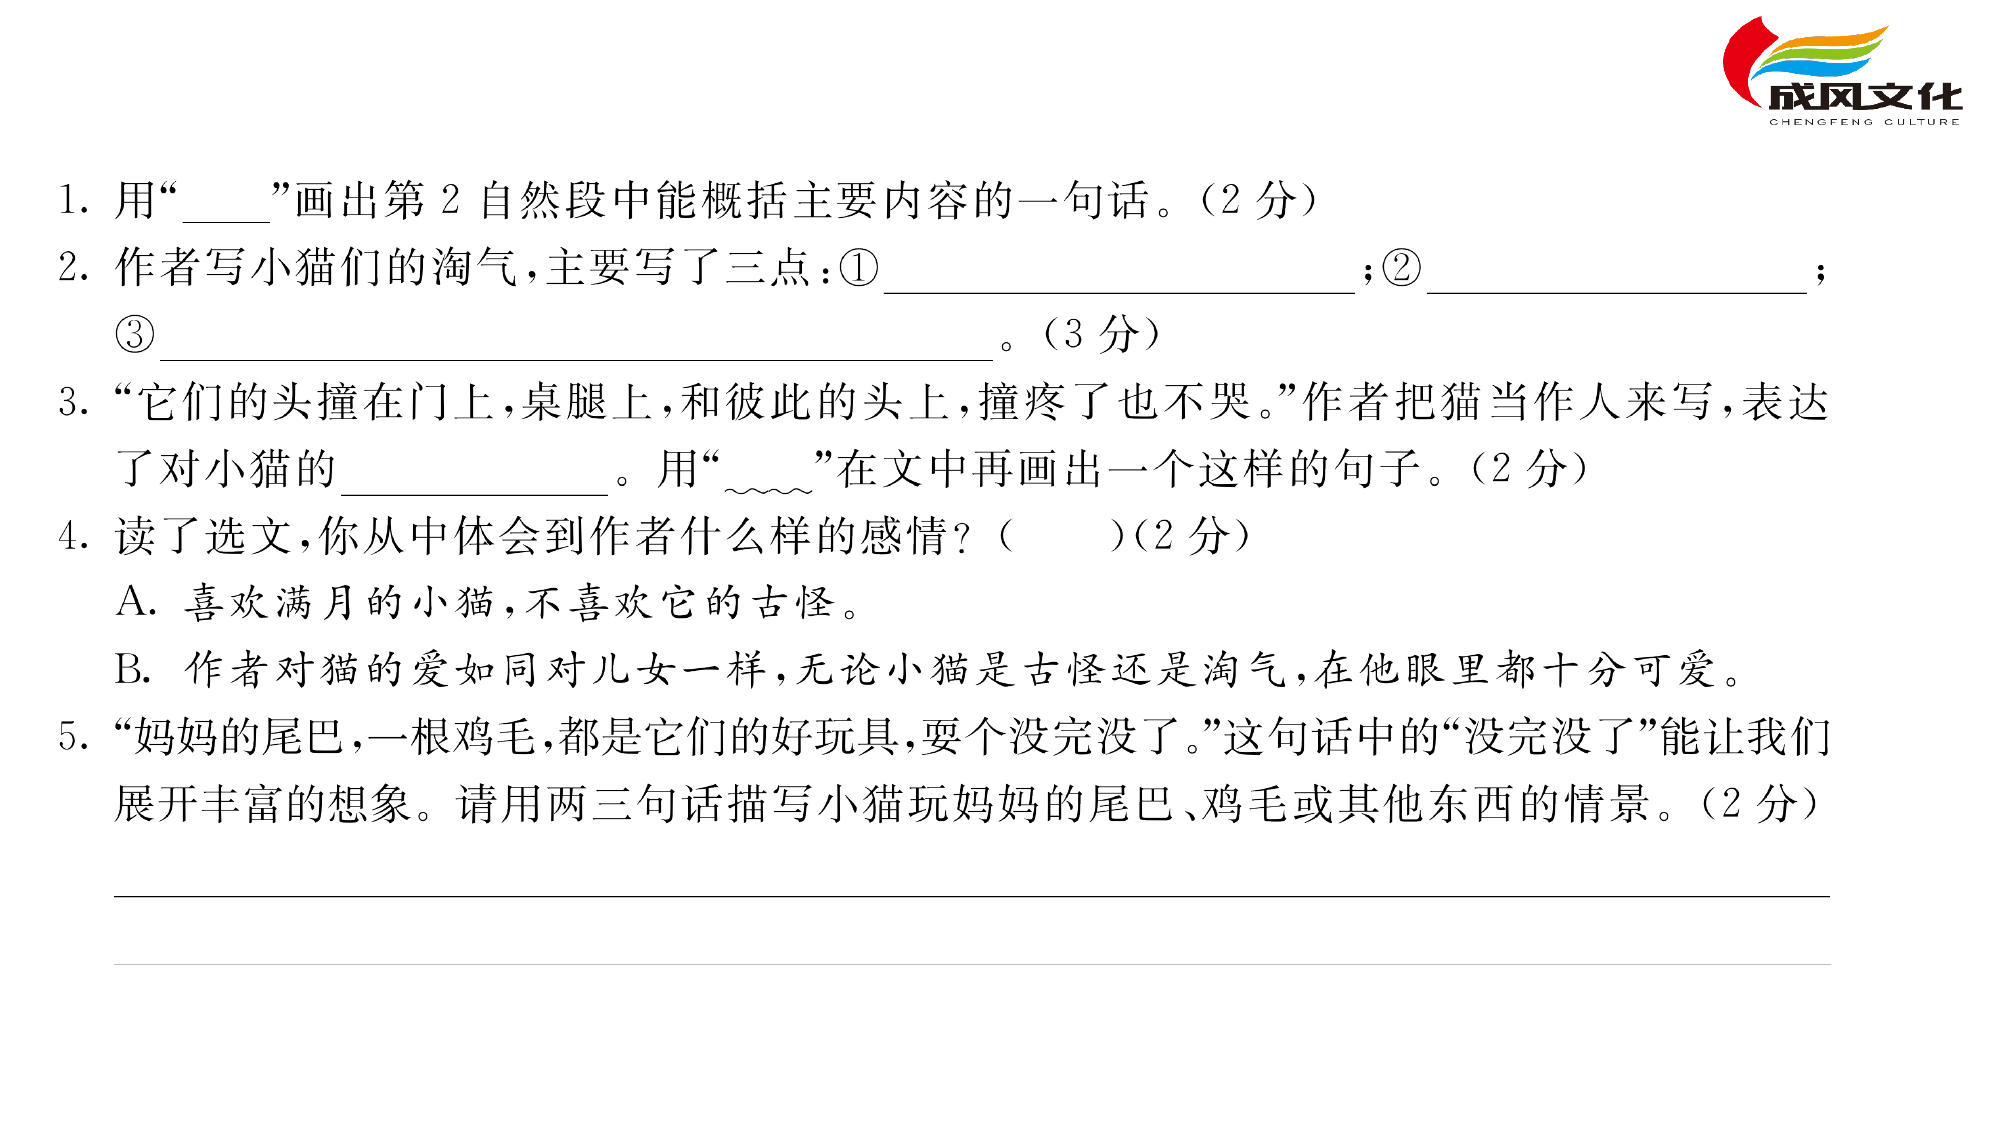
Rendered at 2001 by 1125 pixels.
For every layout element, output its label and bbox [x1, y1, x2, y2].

picture [54, 172, 1945, 973]
picture [1708, 0, 1986, 136]
